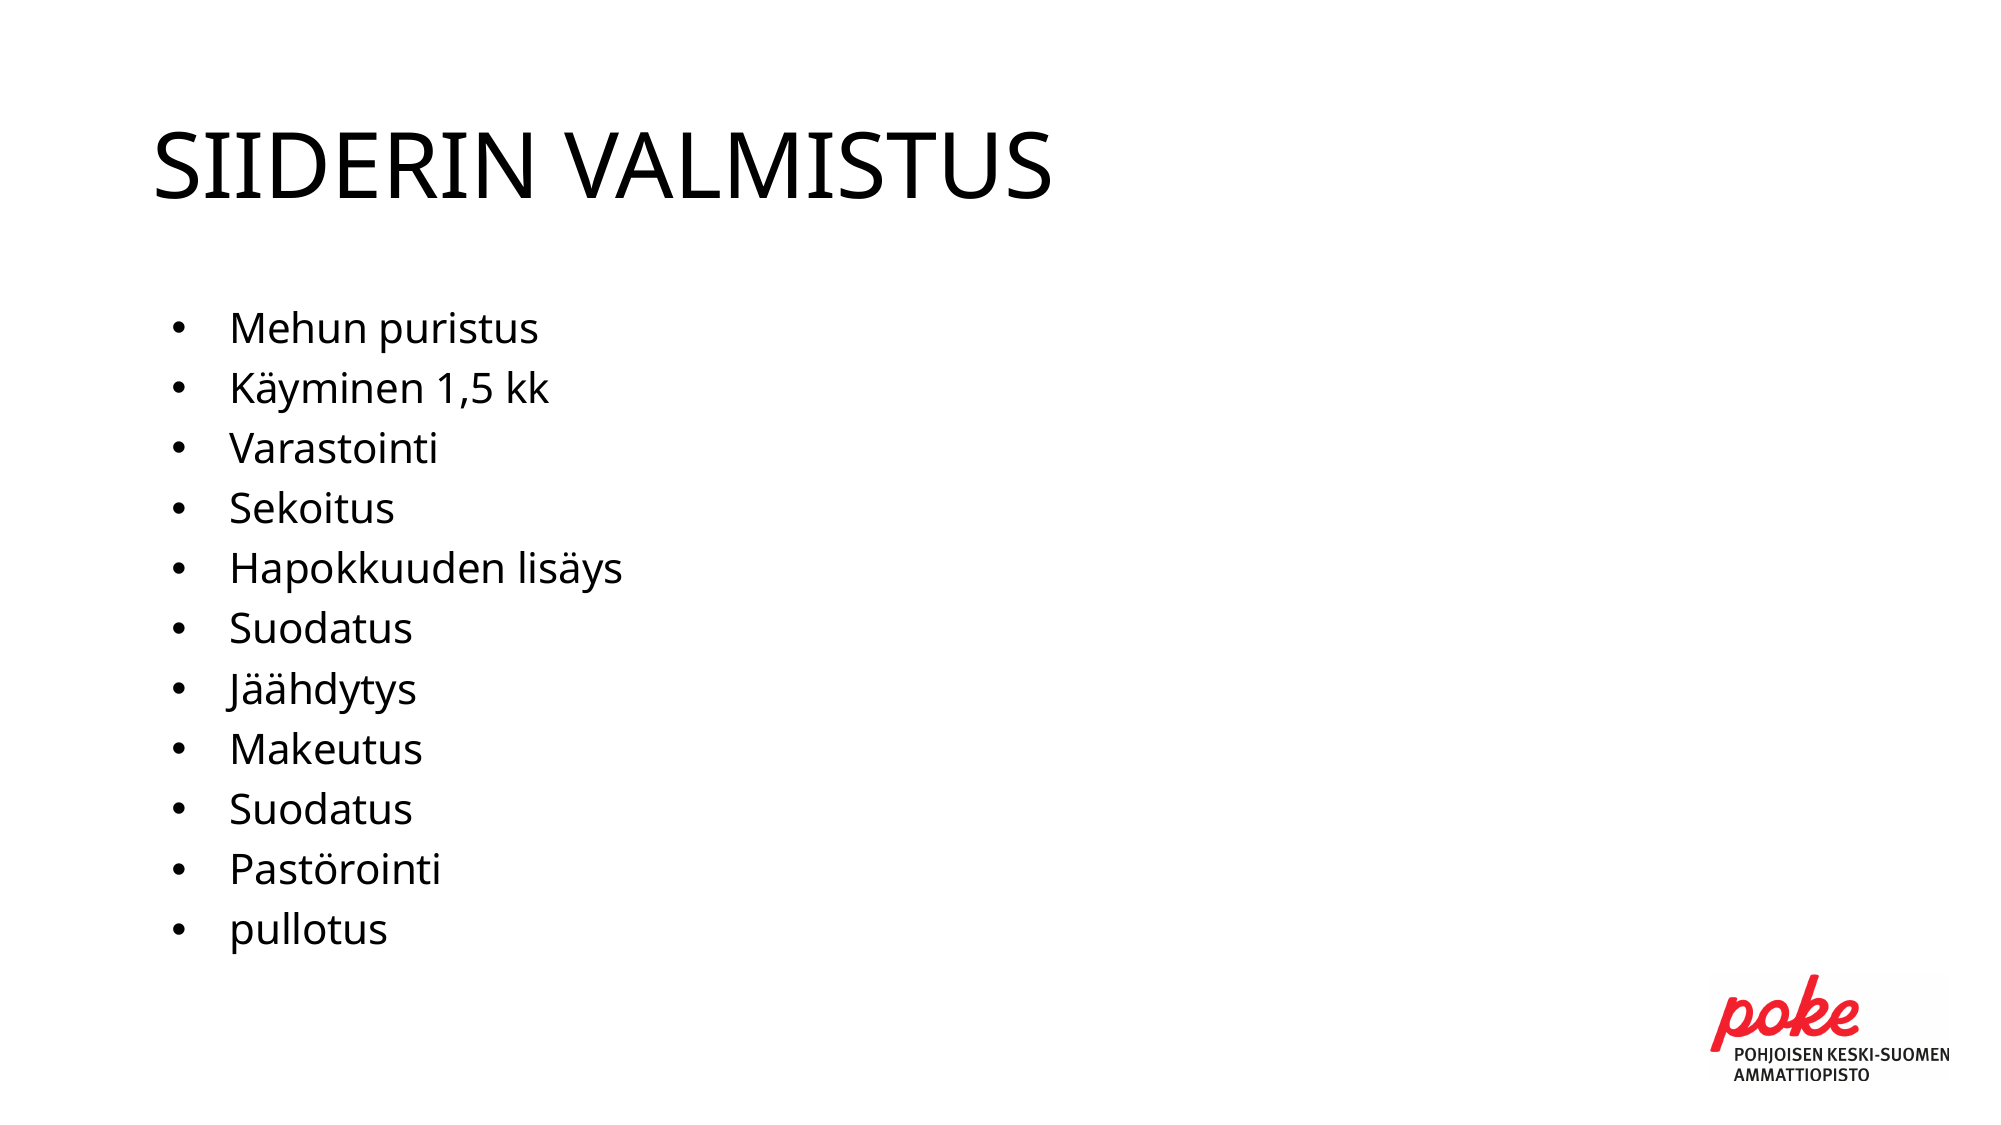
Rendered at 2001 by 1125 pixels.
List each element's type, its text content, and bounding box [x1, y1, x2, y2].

picture [1709, 974, 1949, 1081]
title SIIDERIN VALMISTUS [137, 59, 1863, 278]
list Mehun puristus Käyminen 1,5 kk Varastointi Sekoitus Hapokkuuden lisäys Suodatus Jäähdytys Makeutus Suodatus Pastörointi pullotus [137, 299, 1863, 967]
